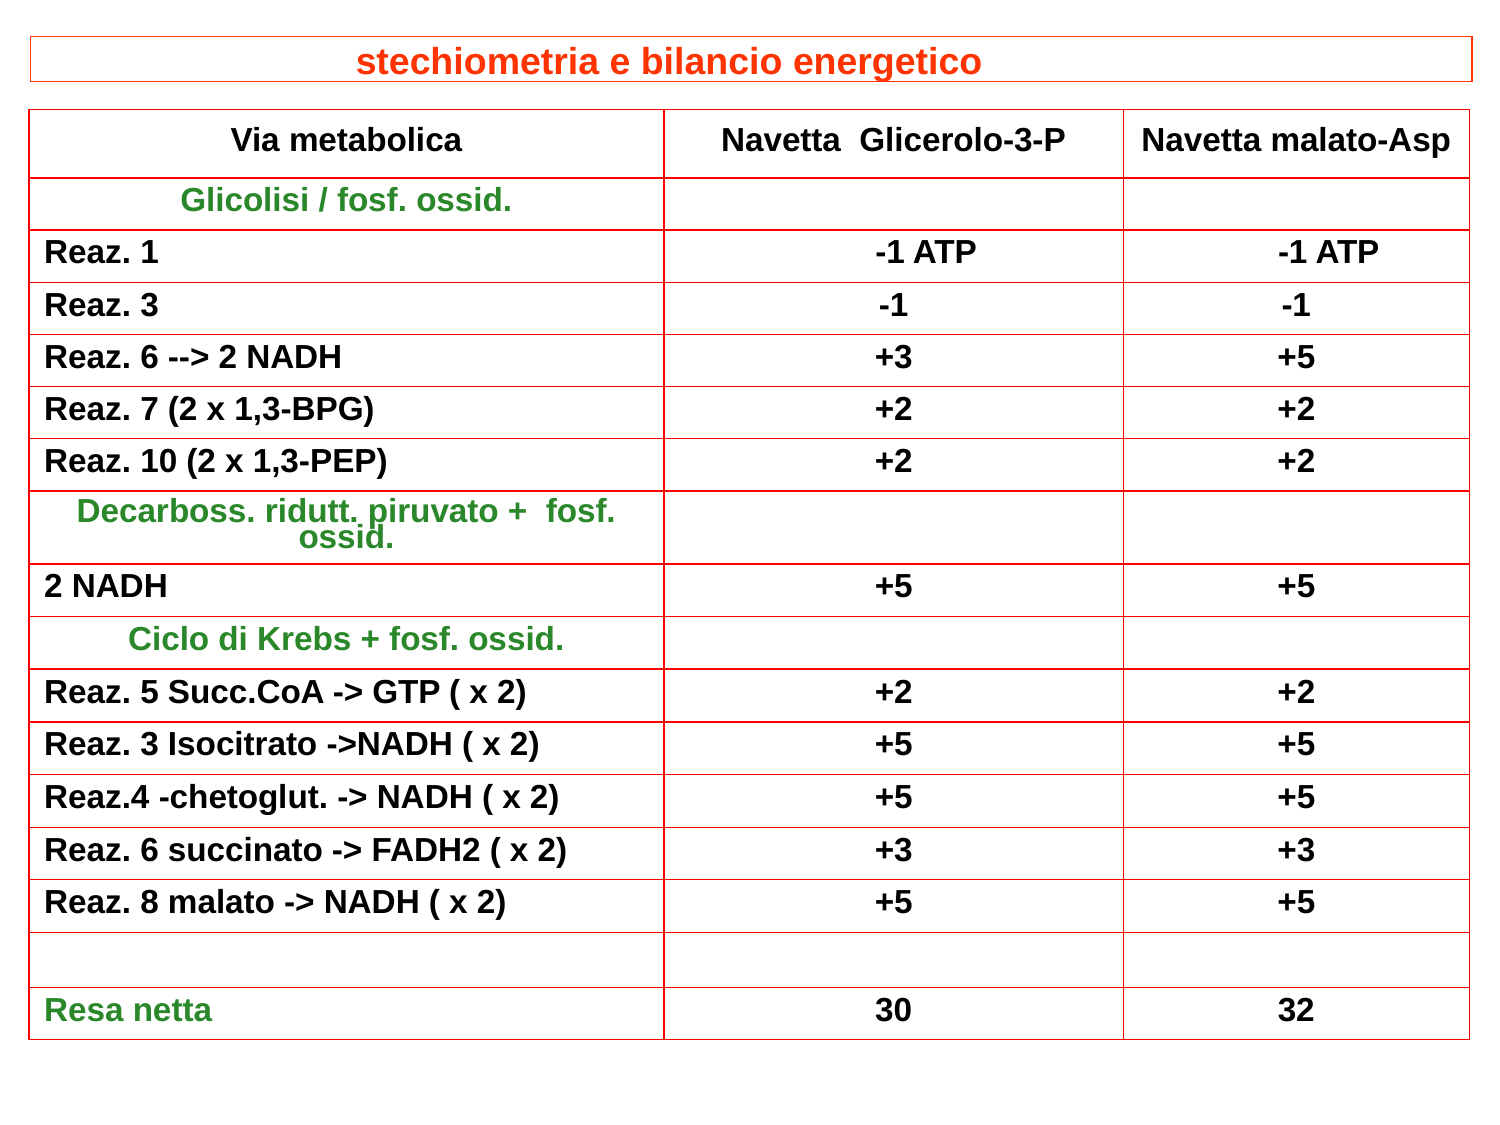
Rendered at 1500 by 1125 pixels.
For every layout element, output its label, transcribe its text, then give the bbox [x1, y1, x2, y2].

table_cell +2 [665, 439, 1123, 490]
table_cell [1124, 492, 1469, 563]
table_cell +2 [665, 670, 1123, 721]
table_cell -1 [1124, 283, 1469, 334]
table_cell [665, 933, 1123, 987]
table_cell Reaz. 6 --> 2 NADH [30, 335, 663, 386]
table_cell [665, 179, 1123, 229]
table_cell Reaz. 8 malato -> NADH ( x 2) [30, 880, 663, 932]
table_cell +5 [1124, 880, 1469, 932]
table_cell Decarboss. ridutt. piruvato + fosf. ossid. [30, 492, 663, 563]
table_cell [1124, 933, 1469, 987]
table_cell +5 [665, 880, 1123, 932]
table_header Navetta Glicerolo-3-P [665, 110, 1123, 177]
table_cell [30, 933, 663, 987]
table_cell 32 [1124, 988, 1469, 1039]
table_cell +2 [1124, 387, 1469, 438]
table_cell -1 ATP [1124, 231, 1469, 282]
table_cell [1124, 617, 1469, 668]
table_cell [665, 617, 1123, 668]
table_cell [665, 492, 1123, 563]
table_cell +2 [665, 387, 1123, 438]
table_cell +2 [1124, 439, 1469, 490]
table_cell +5 [665, 723, 1123, 774]
table_cell Reaz. 3 [30, 283, 663, 334]
table_cell +2 [1124, 670, 1469, 721]
table_header Navetta malato-Asp [1124, 110, 1469, 177]
table_cell +5 [1124, 565, 1469, 616]
table_cell +3 [1124, 828, 1469, 879]
table_cell Ciclo di Krebs + fosf. ossid. [30, 617, 663, 668]
table_cell 2 NADH [30, 565, 663, 616]
table_header Via metabolica [30, 110, 663, 177]
table_cell +5 [665, 565, 1123, 616]
table_cell +5 [1124, 335, 1469, 386]
table_cell Reaz. 3 Isocitrato ->NADH ( x 2) [30, 723, 663, 774]
table_cell Reaz. 10 (2 x 1,3-PEP) [30, 439, 663, 490]
table_cell Glicolisi / fosf. ossid. [30, 179, 663, 229]
table_cell 30 [665, 988, 1123, 1039]
table_cell +5 [1124, 775, 1469, 827]
table_cell Reaz.4 -chetoglut. -> NADH ( x 2) [30, 775, 663, 827]
table_cell +3 [665, 828, 1123, 879]
table_cell +5 [665, 775, 1123, 827]
text_box stechiometria e bilancio energetico [30, 36, 1473, 82]
table_cell Reaz. 5 Succ.CoA -> GTP ( x 2) [30, 670, 663, 721]
table_cell [1124, 179, 1469, 229]
table_cell -1 ATP [665, 231, 1123, 282]
table_cell Reaz. 1 [30, 231, 663, 282]
table_cell -1 [665, 283, 1123, 334]
table_cell +5 [1124, 723, 1469, 774]
table_cell Resa netta [30, 988, 663, 1039]
table_cell +3 [665, 335, 1123, 386]
table_cell Reaz. 7 (2 x 1,3-BPG) [30, 387, 663, 438]
table_cell Reaz. 6 succinato -> FADH2 ( x 2) [30, 828, 663, 879]
